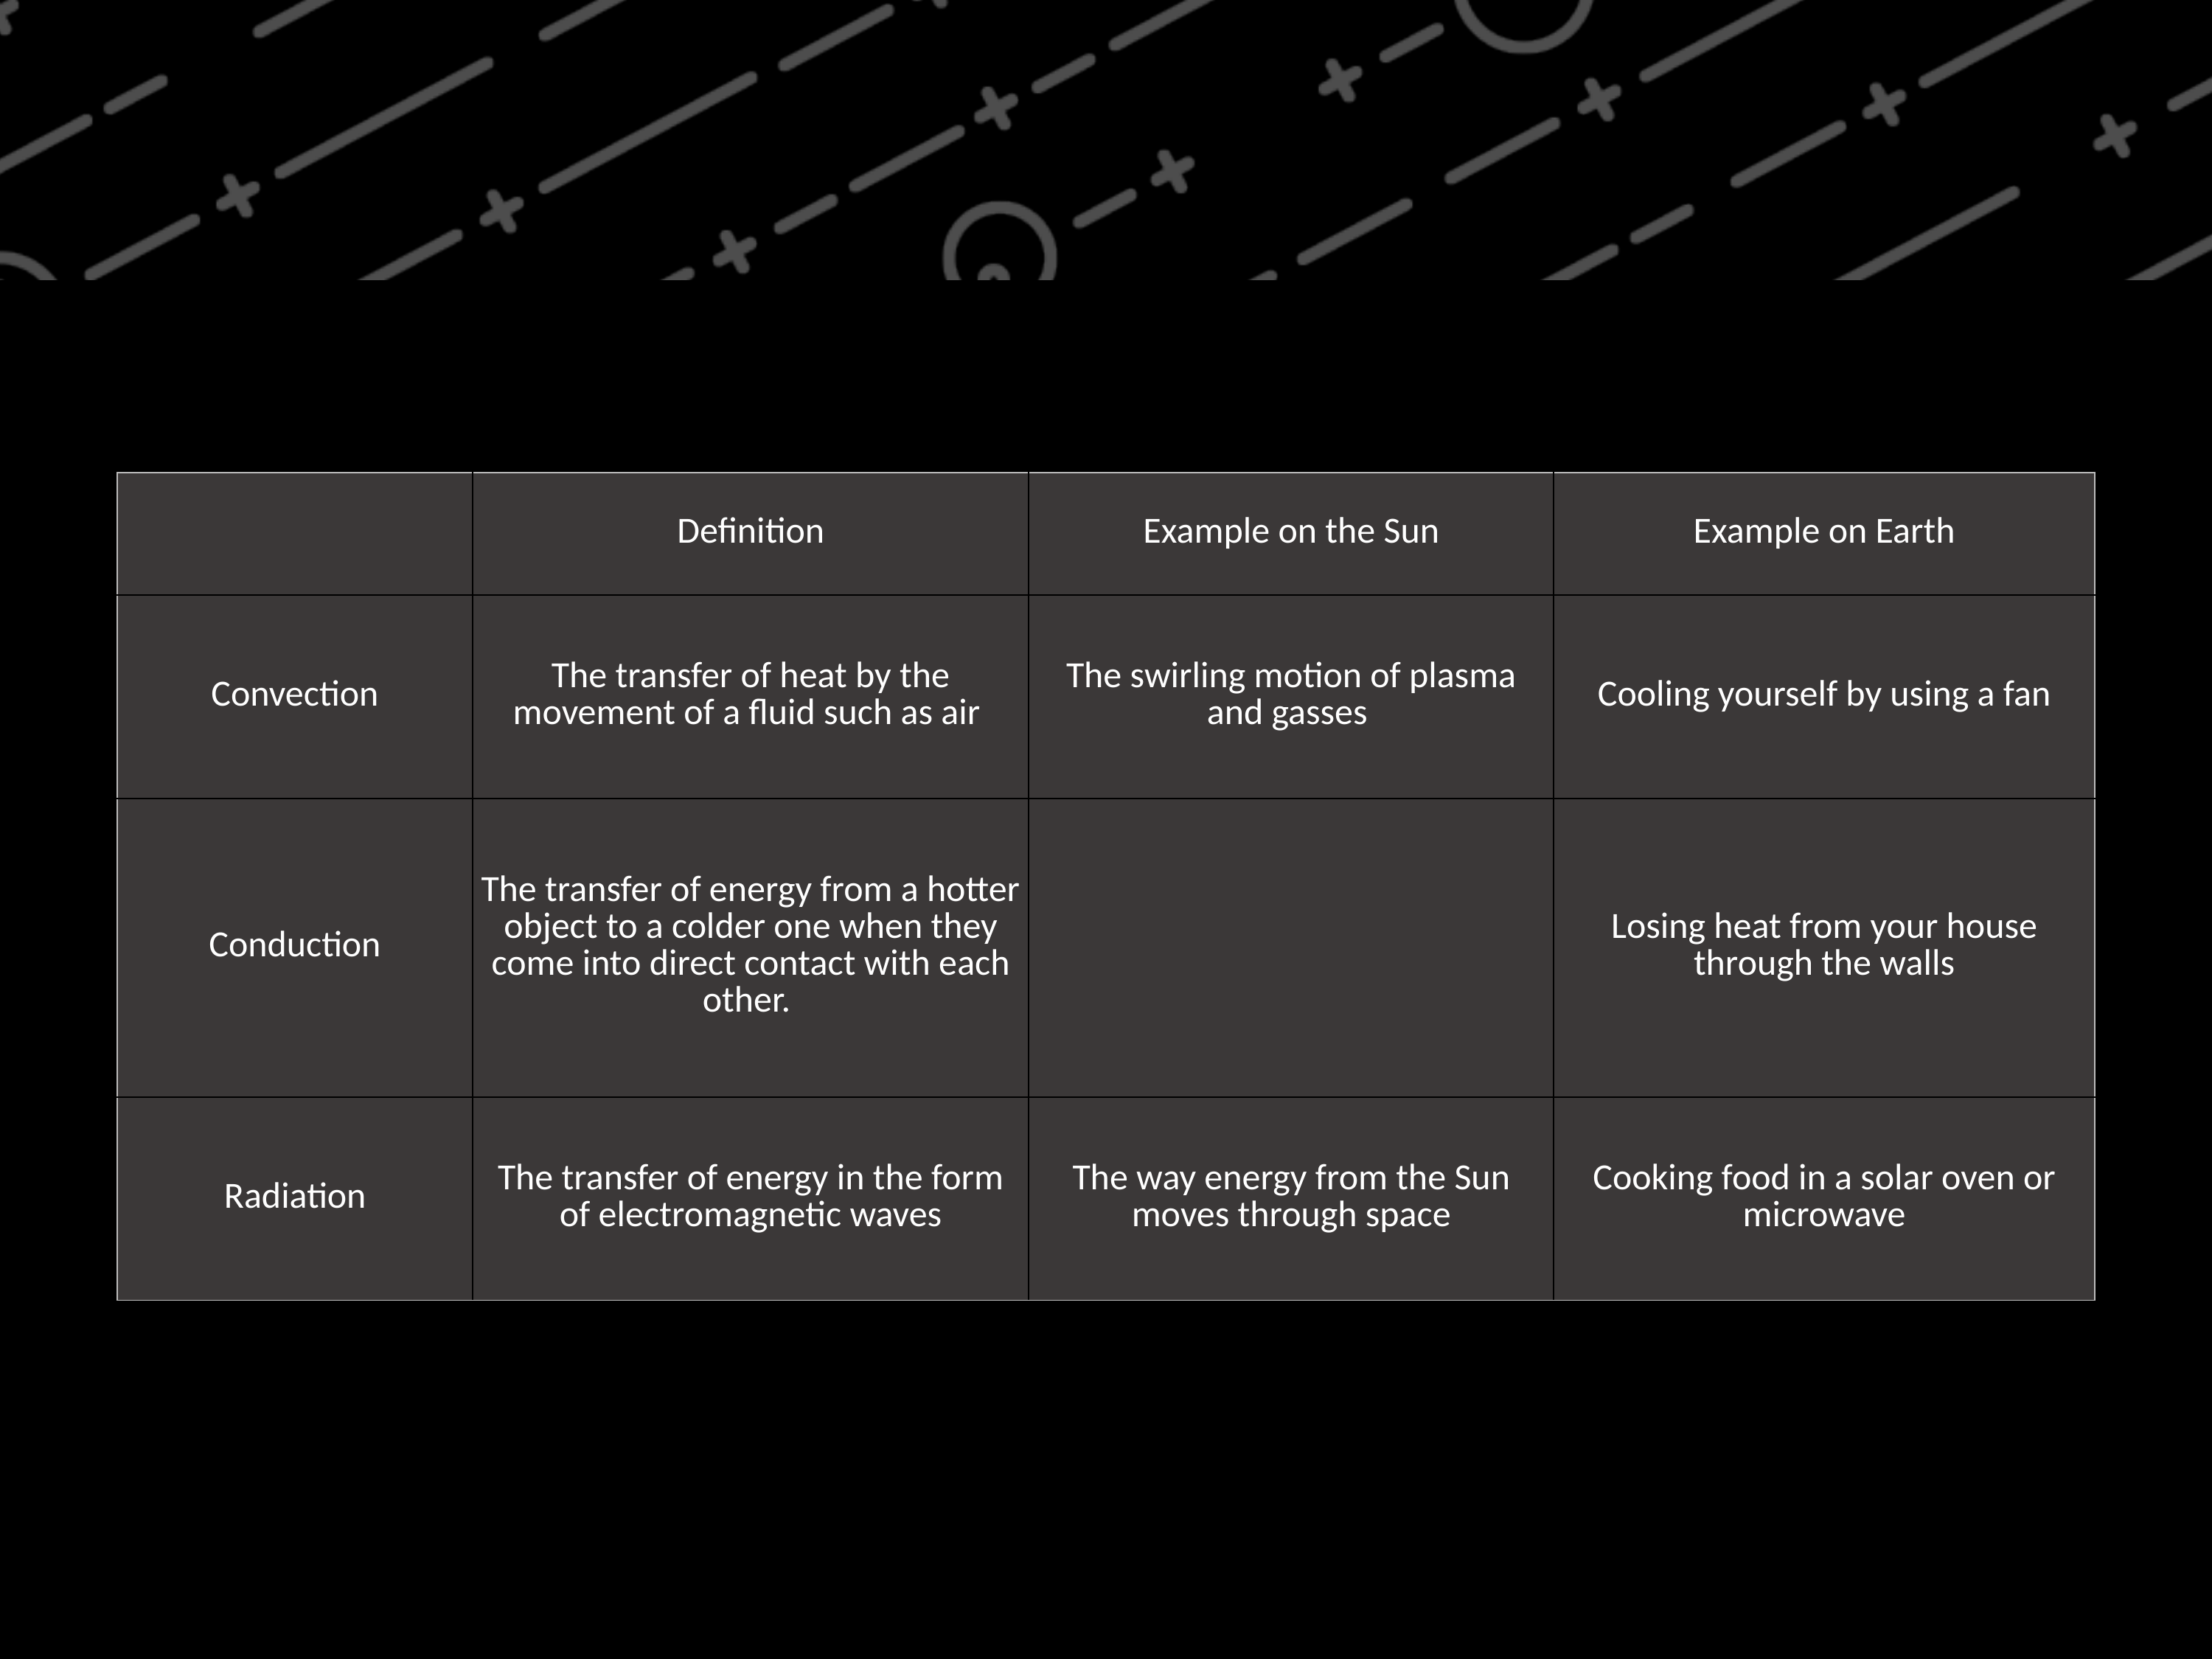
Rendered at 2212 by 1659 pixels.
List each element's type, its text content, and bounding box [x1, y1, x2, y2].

table_cell The swirling motion of plasma and gasses [1029, 596, 1553, 798]
table_cell Radiation [118, 1098, 472, 1300]
table_header [118, 473, 472, 594]
picture [0, 0, 2212, 280]
table_cell Cooling yourself by using a fan [1554, 596, 2094, 798]
table_header Example on Earth [1554, 473, 2094, 594]
table_cell [1029, 799, 1553, 1096]
table_cell Conduction [118, 799, 472, 1096]
table_cell The transfer of heat by the movement of a fluid such as air [473, 596, 1028, 798]
table_header Definition [473, 473, 1028, 594]
table_cell Convection [118, 596, 472, 798]
table_cell Losing heat from your house through the walls [1554, 799, 2094, 1096]
table_cell The transfer of energy from a hotter object to a colder one when they come into direct contact with each other. [473, 799, 1028, 1096]
table_cell Cooking food in a solar oven or microwave [1554, 1098, 2094, 1300]
table_cell The way energy from the Sun moves through space [1029, 1098, 1553, 1300]
table_cell The transfer of energy in the form of electromagnetic waves [473, 1098, 1028, 1300]
table_header Example on the Sun [1029, 473, 1553, 594]
